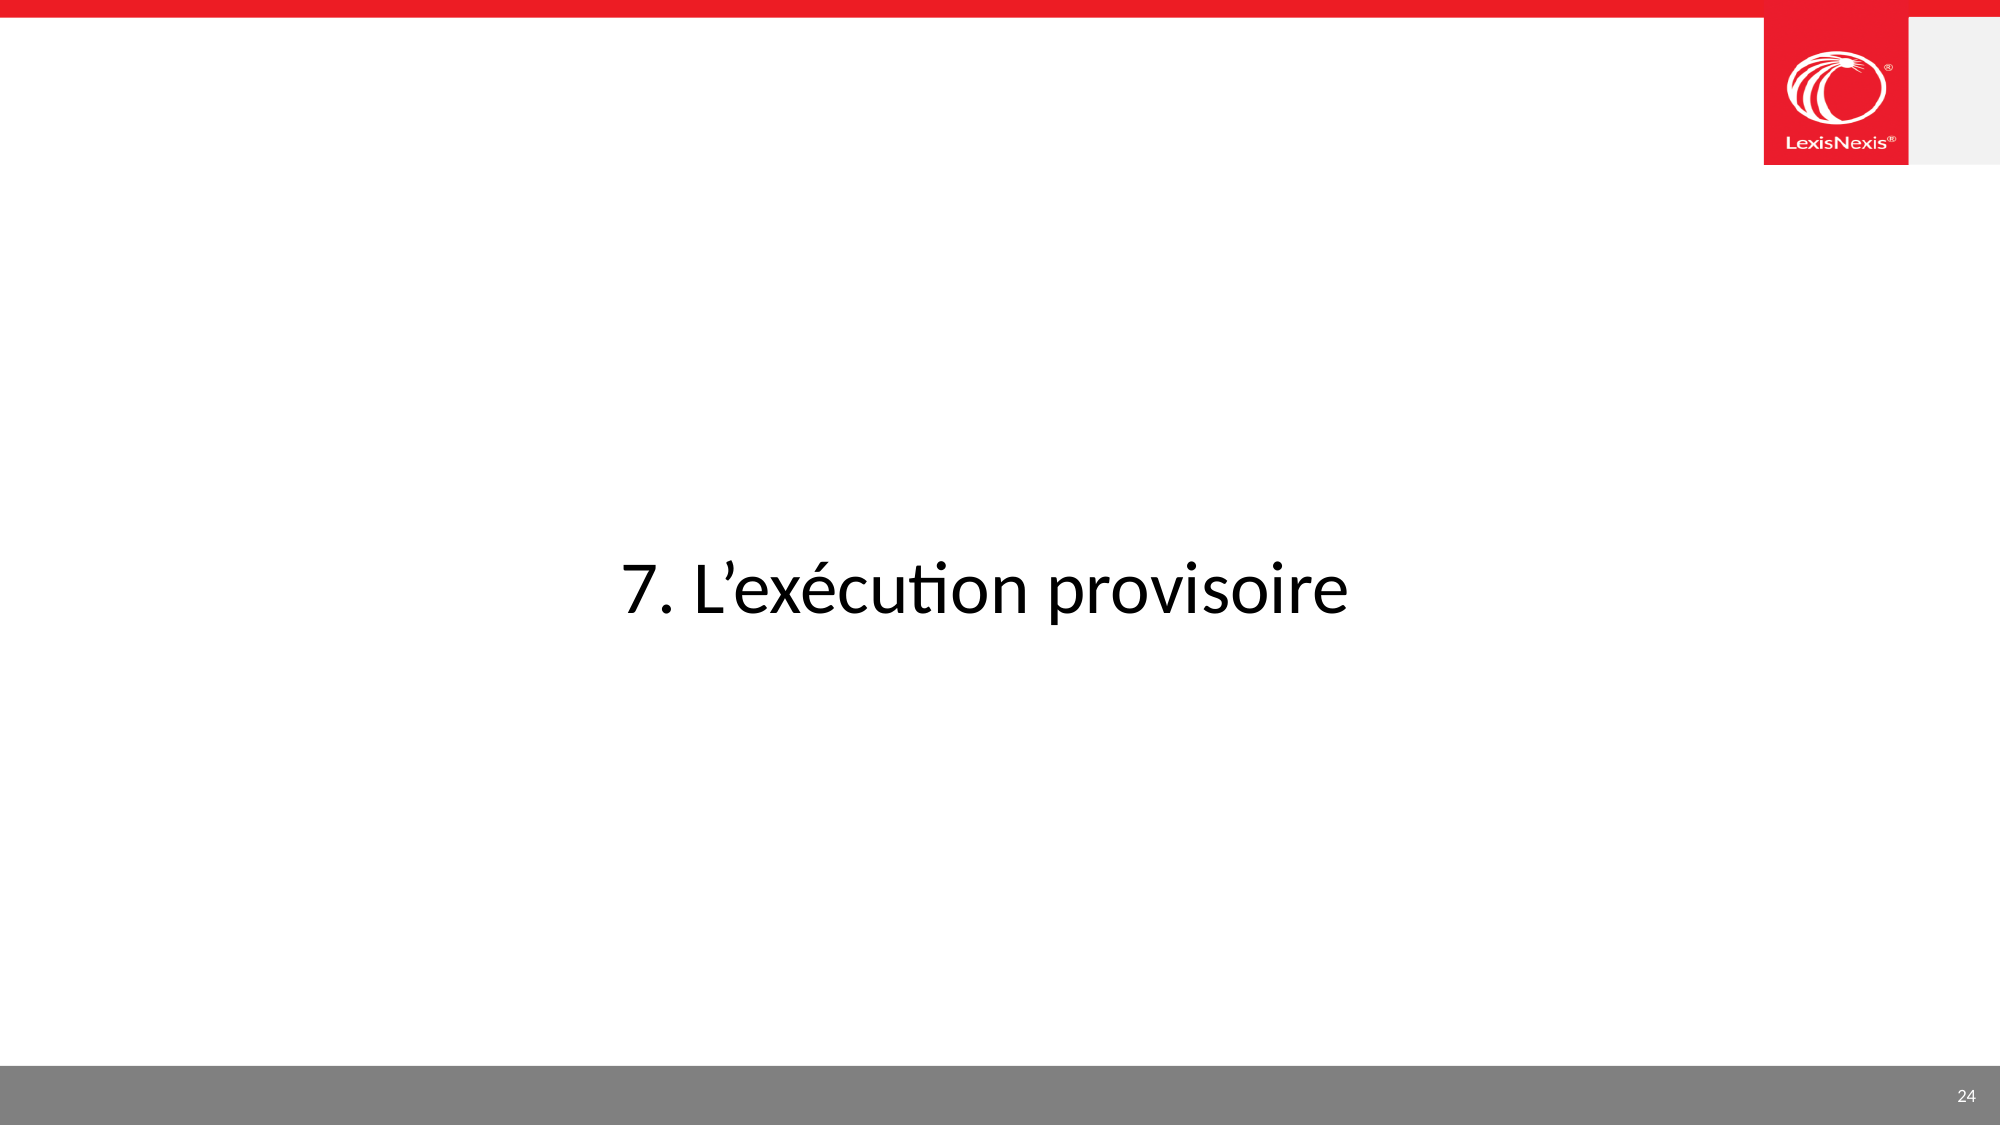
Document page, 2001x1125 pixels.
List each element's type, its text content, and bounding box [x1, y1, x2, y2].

slide_number 24 [1763, 1065, 2000, 1125]
list 7. L’exécution provisoire [78, 540, 1909, 1004]
picture [1763, 0, 1909, 165]
footer [0, 1065, 1300, 1125]
